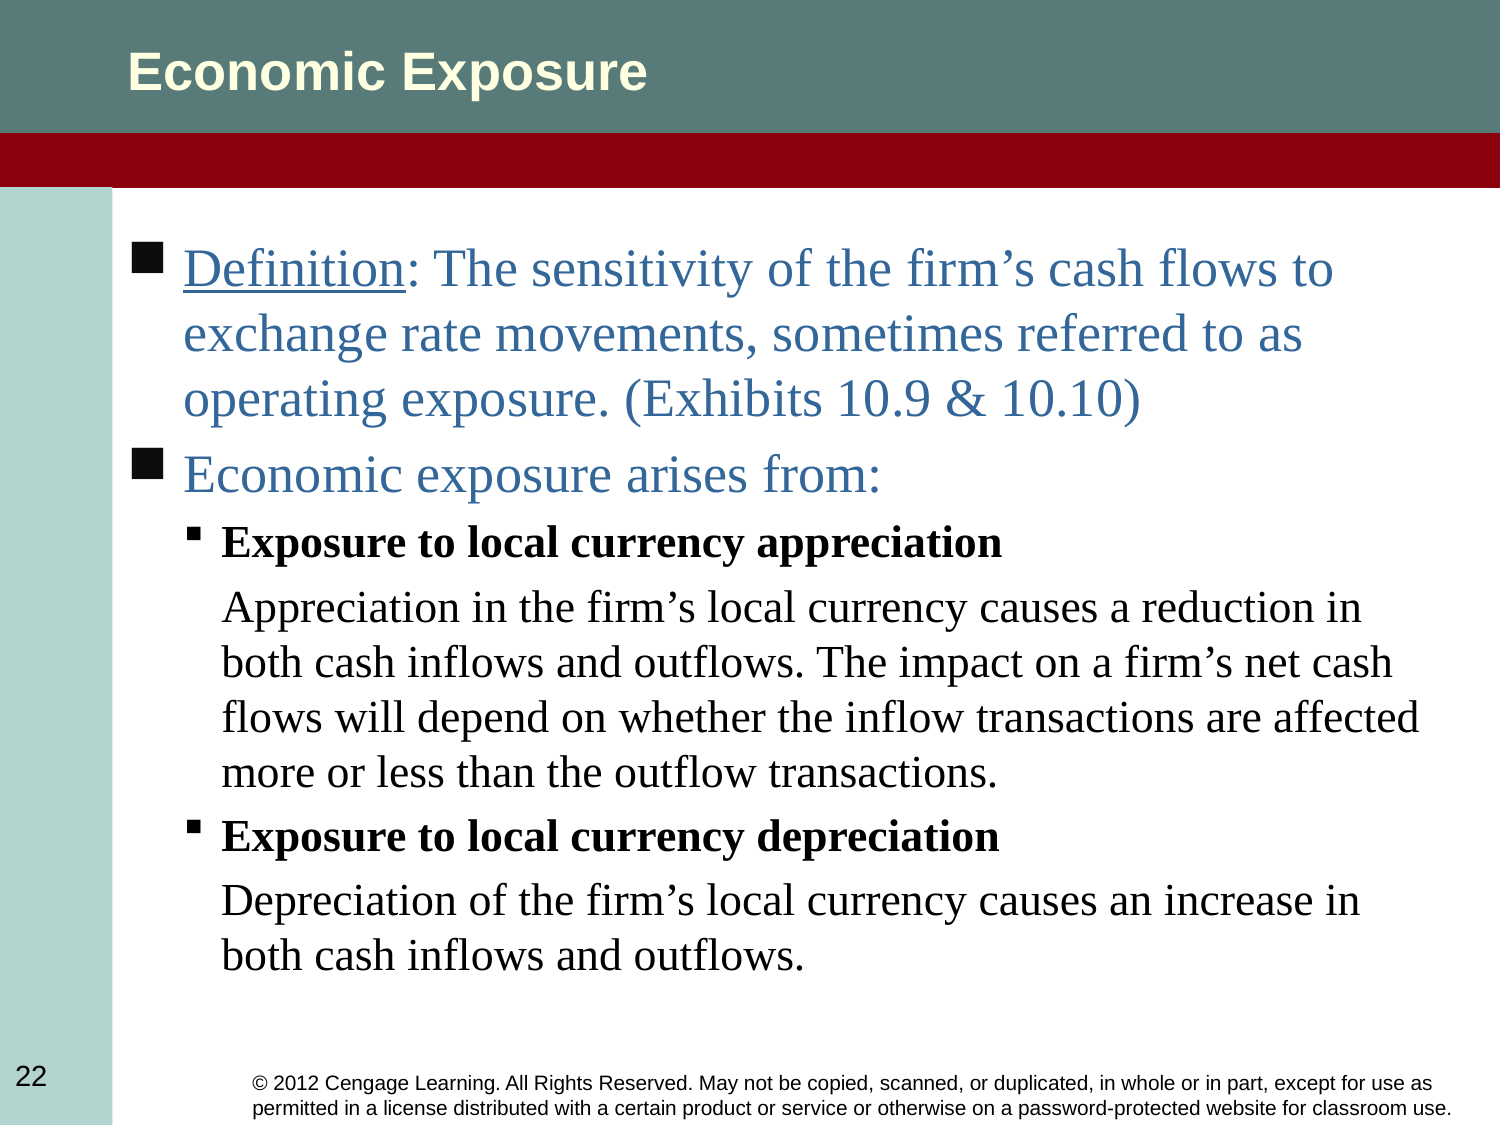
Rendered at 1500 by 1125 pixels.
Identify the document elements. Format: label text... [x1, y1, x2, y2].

title Economic Exposure [112, 0, 1313, 138]
list Definition: The sensitivity of the firm’s cash flows to exchange rate movements, sometimes referred to as operating exposure. (Exhibits 10.9 & 10.10) Economic exposure arises from: Exposure to local currency appreciation Appreciation in the firm’s local currency causes a reduction in both cash inflows and outflows. The impact on a firm’s net cash flows will depend on whether the inflow transactions are affected more or less than the outflow transactions. Exposure to local currency depreciation Depreciation of the firm’s local currency causes an increase in both cash inflows and outflows. [112, 224, 1450, 1063]
slide_number 22 [0, 1050, 113, 1125]
picture [0, 0, 1500, 1050]
